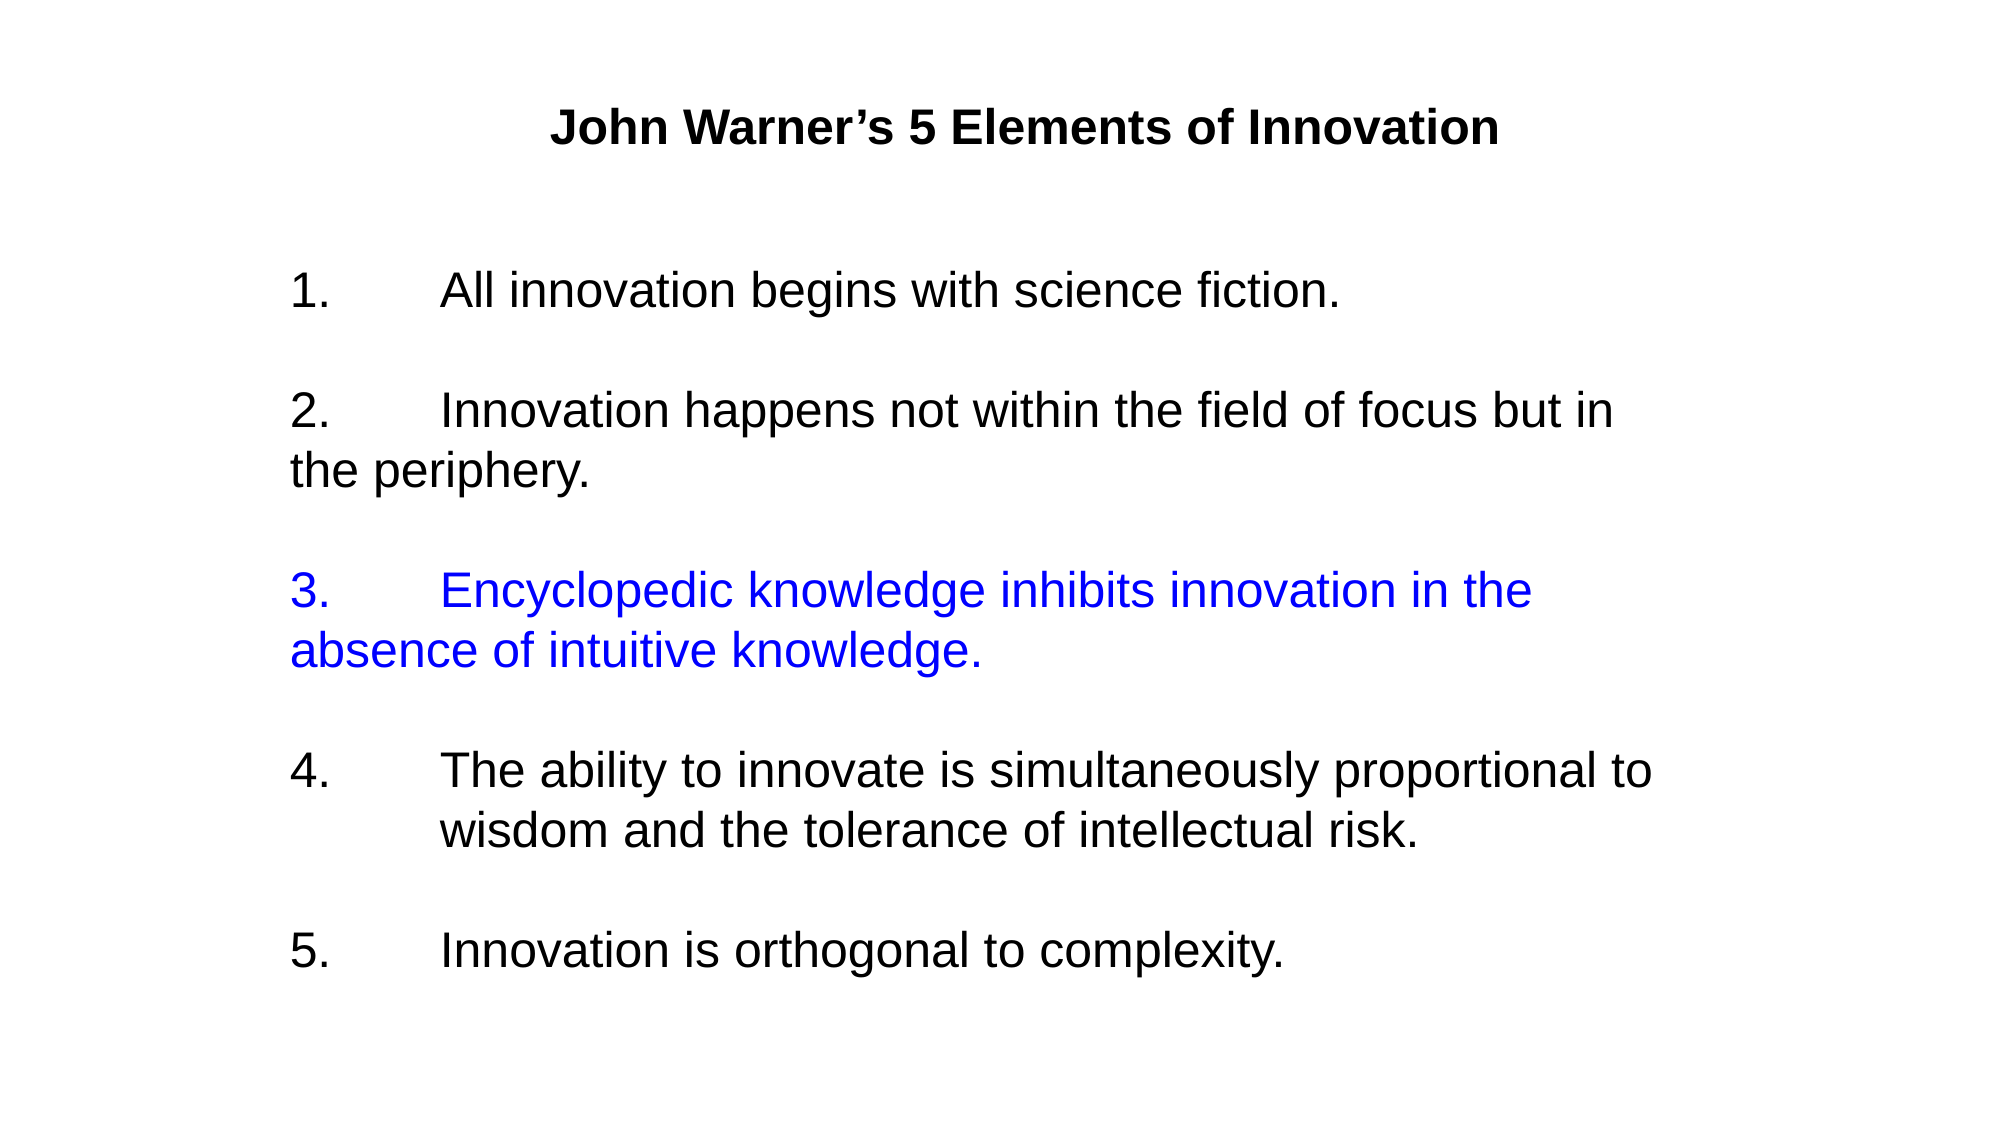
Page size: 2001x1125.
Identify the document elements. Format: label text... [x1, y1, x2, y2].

text_box 1. All innovation begins with science fiction. 2. Innovation happens not within the field of focus but in the periphery. 3. Encyclopedic knowledge inhibits innovation in the absence of intuitive knowledge. 4. The ability to innovate is simultaneously proportional to wisdom and the tolerance of intellectual risk. 5. Innovation is orthogonal to complexity. [274, 249, 1713, 1045]
text_box John Warner’s 5 Elements of Innovation [535, 87, 1516, 163]
